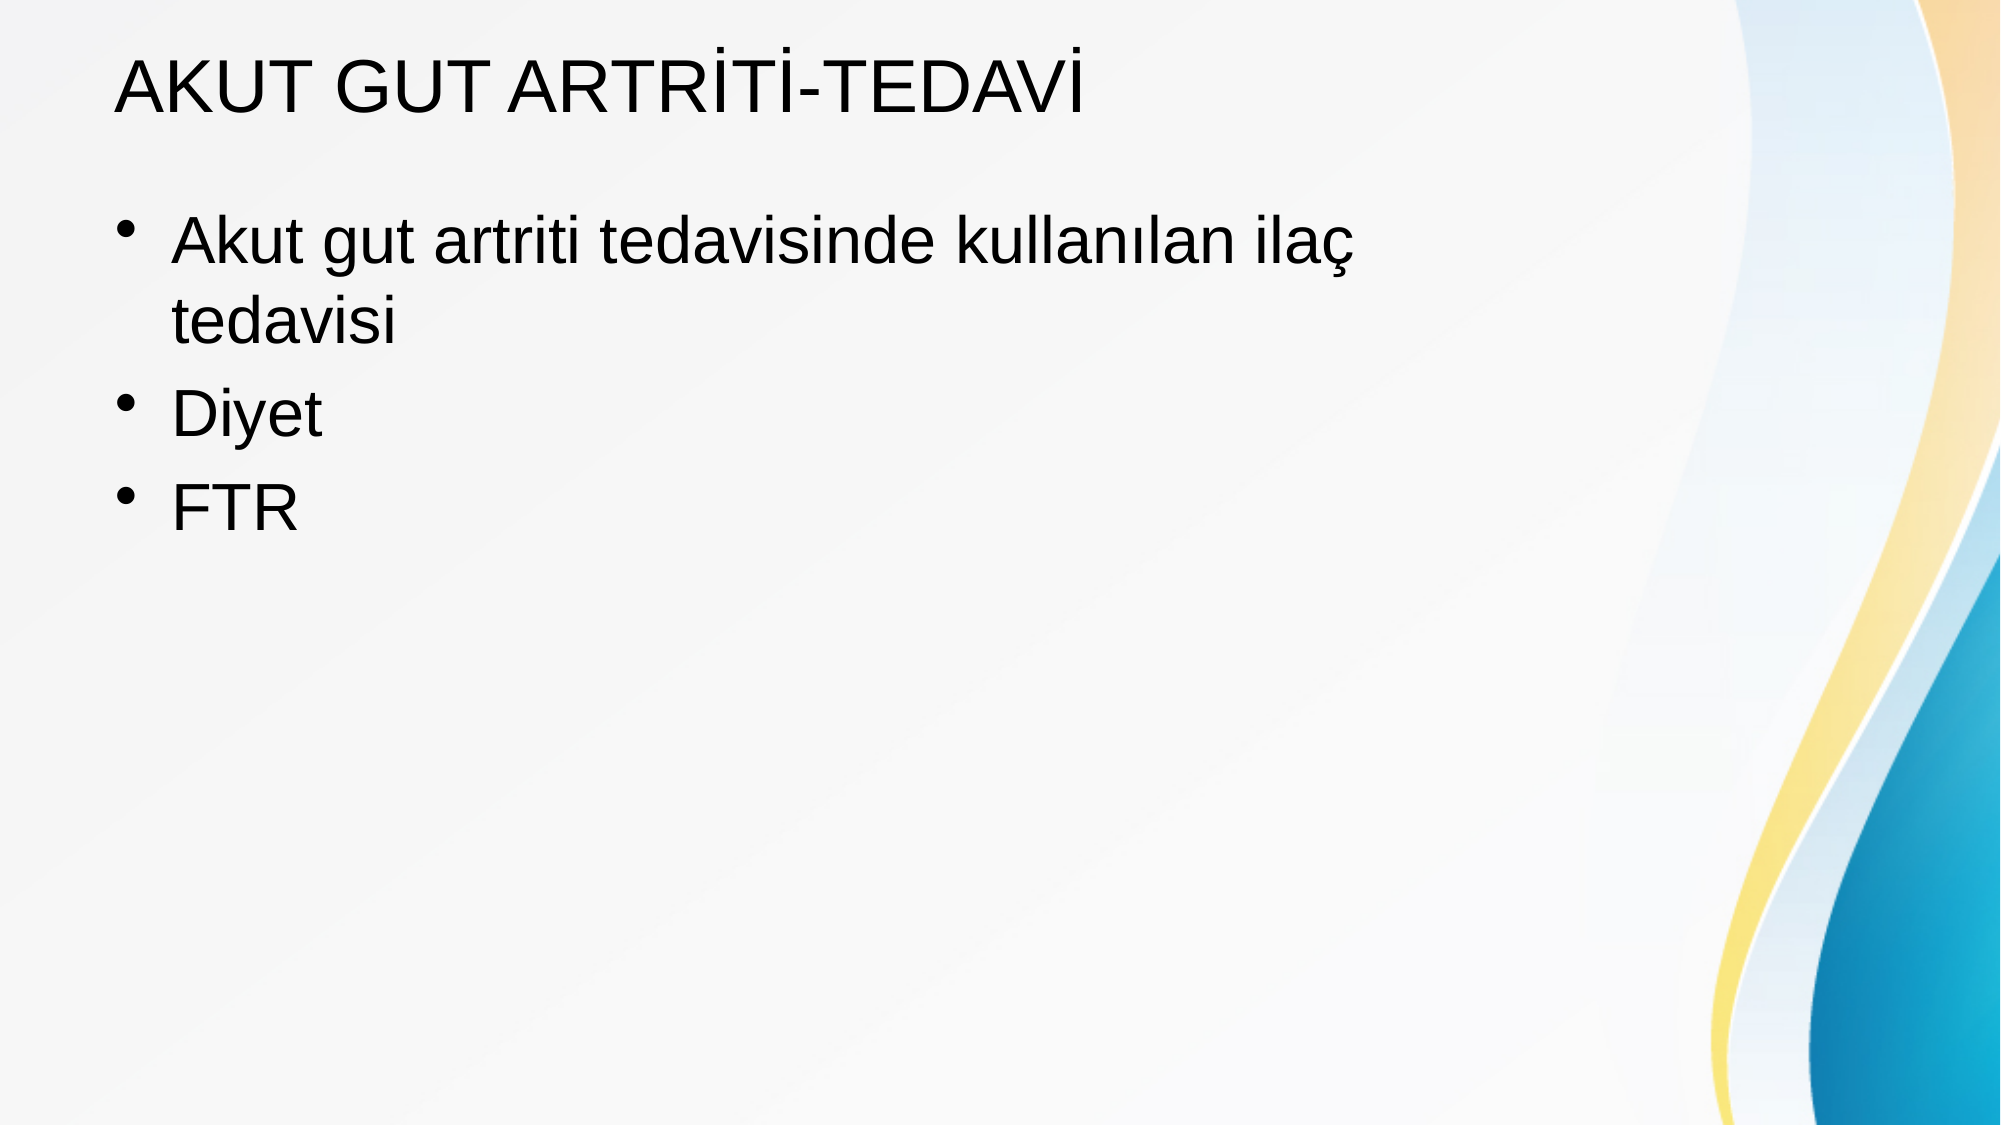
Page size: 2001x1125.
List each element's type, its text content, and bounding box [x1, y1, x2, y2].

picture [0, 0, 2001, 1125]
title AKUT GUT ARTRİTİ-TEDAVİ [99, 34, 1901, 131]
list Akut gut artriti tedavisinde kullanılan ilaç tedavisi Diyet FTR [99, 189, 1454, 1003]
